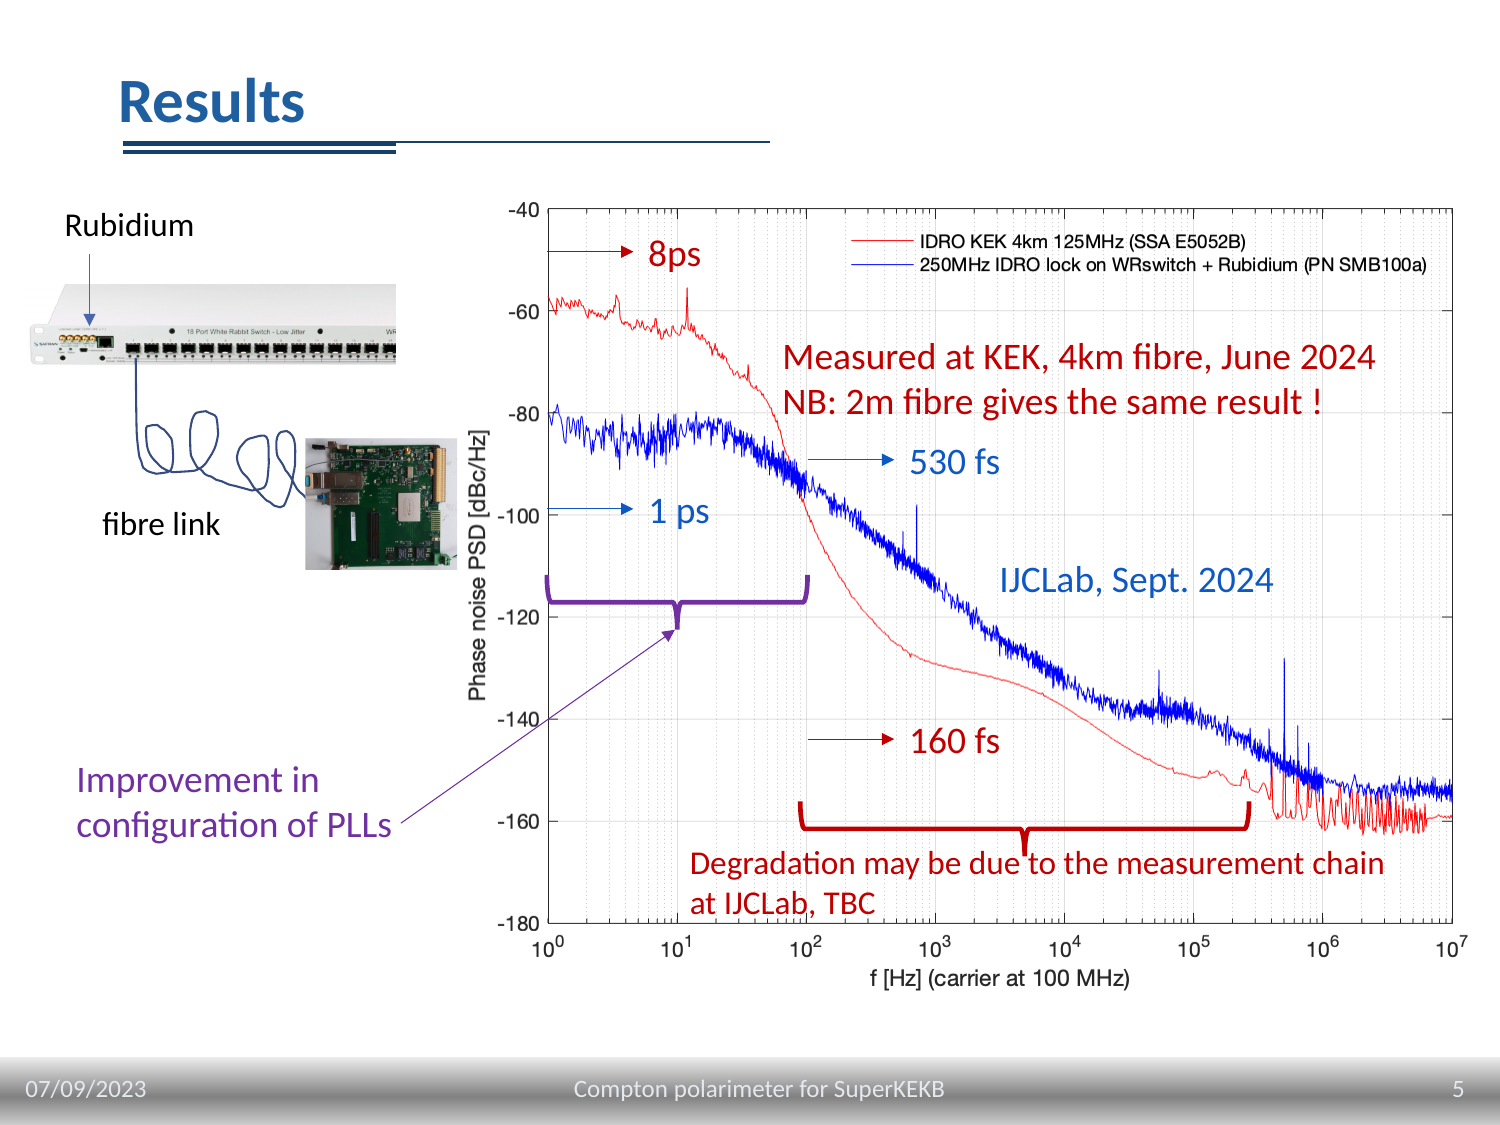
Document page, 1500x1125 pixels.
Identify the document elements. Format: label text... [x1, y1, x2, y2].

footer Compton polarimeter for SuperKEKB [288, 1057, 1231, 1118]
picture [20, 143, 1500, 1019]
text_box fibre link [87, 494, 236, 550]
text_box [134, 368, 305, 509]
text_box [400, 629, 675, 824]
text_box Rubidium [49, 196, 210, 251]
slide_number 5 [1313, 1057, 1480, 1118]
text_box Improvement in configuration of PLLs [61, 747, 395, 853]
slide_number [10, 1057, 196, 1118]
title Results [103, 59, 1397, 144]
